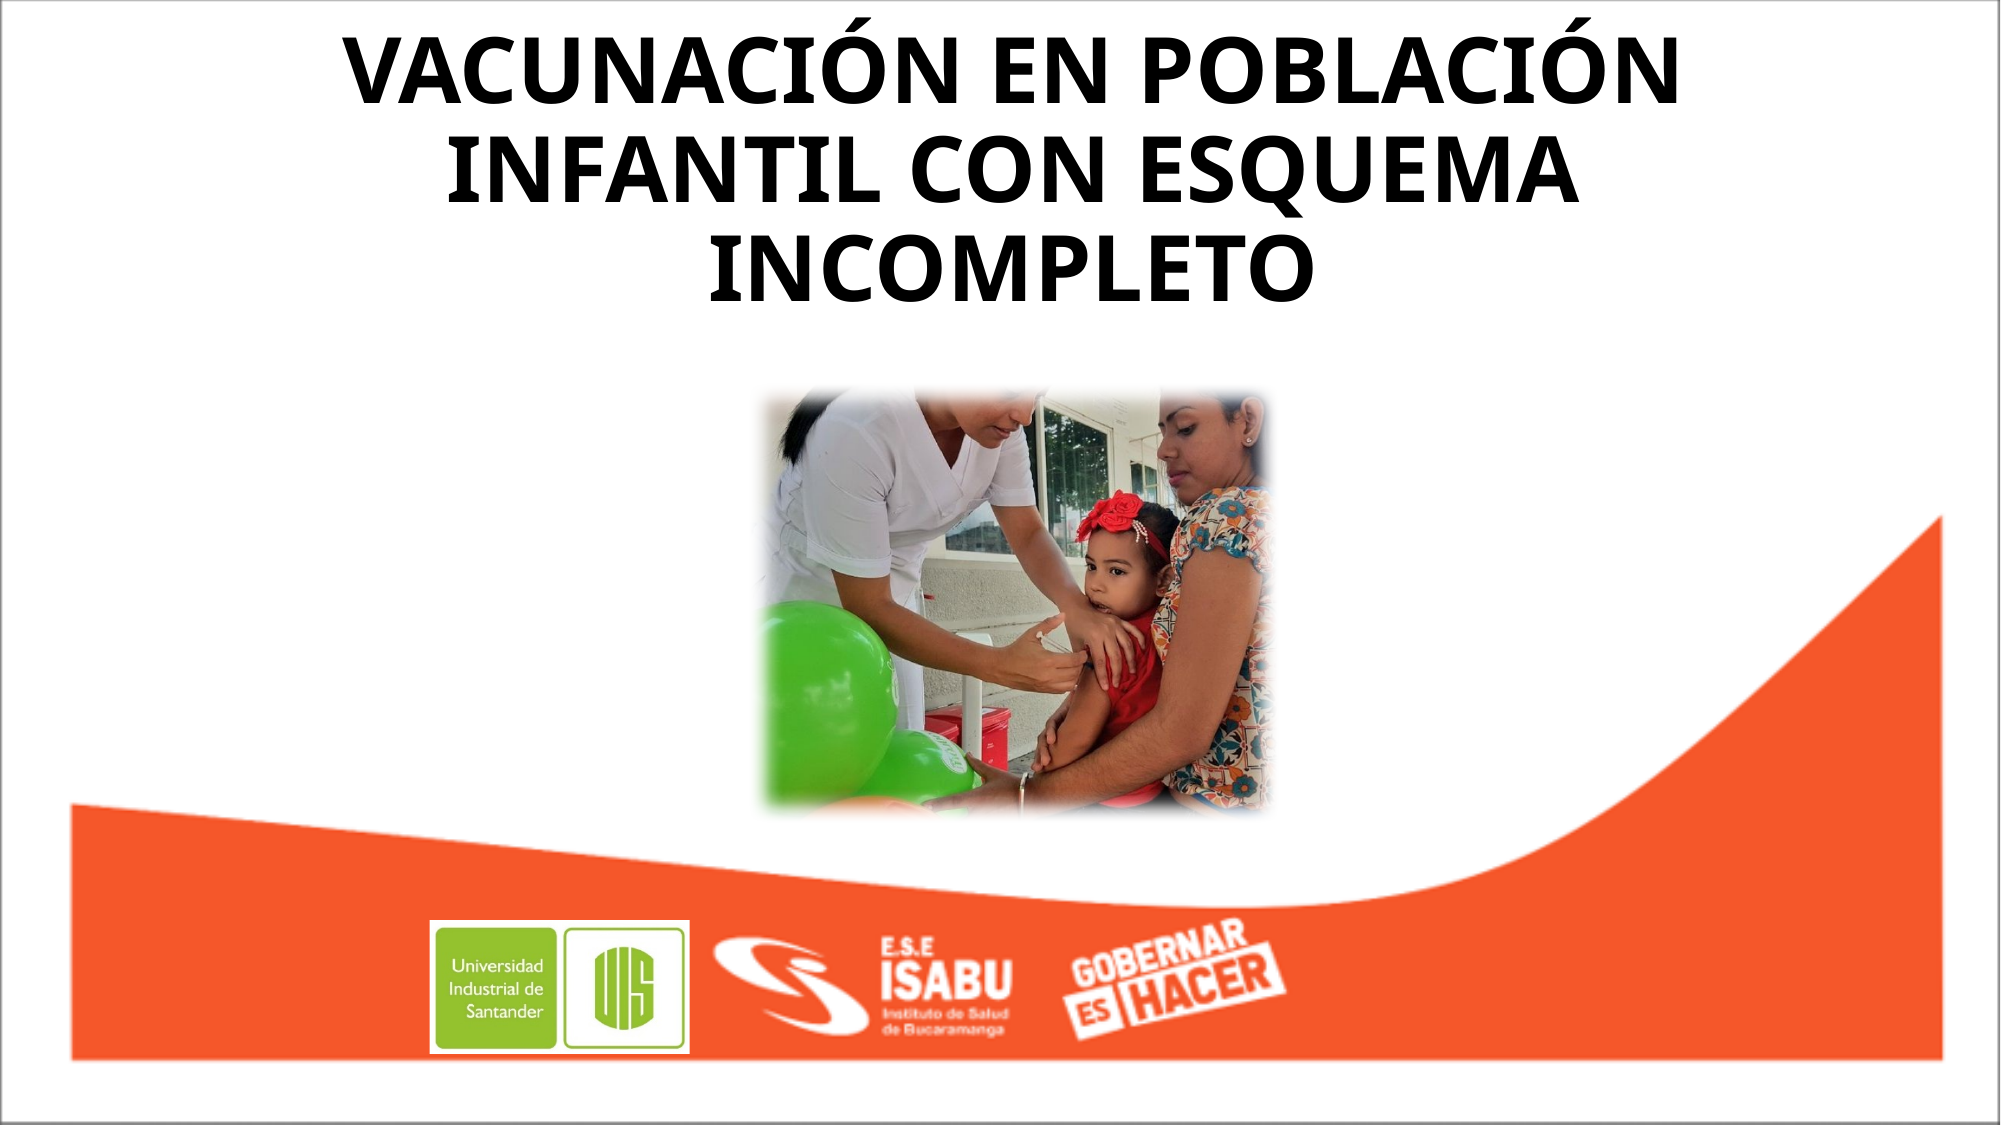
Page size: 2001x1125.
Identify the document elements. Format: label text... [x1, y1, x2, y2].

title VACUNACIÓN EN POBLACIÓN INFANTIL CON ESQUEMA INCOMPLETO [135, 71, 1893, 329]
picture [0, 0, 2001, 1125]
